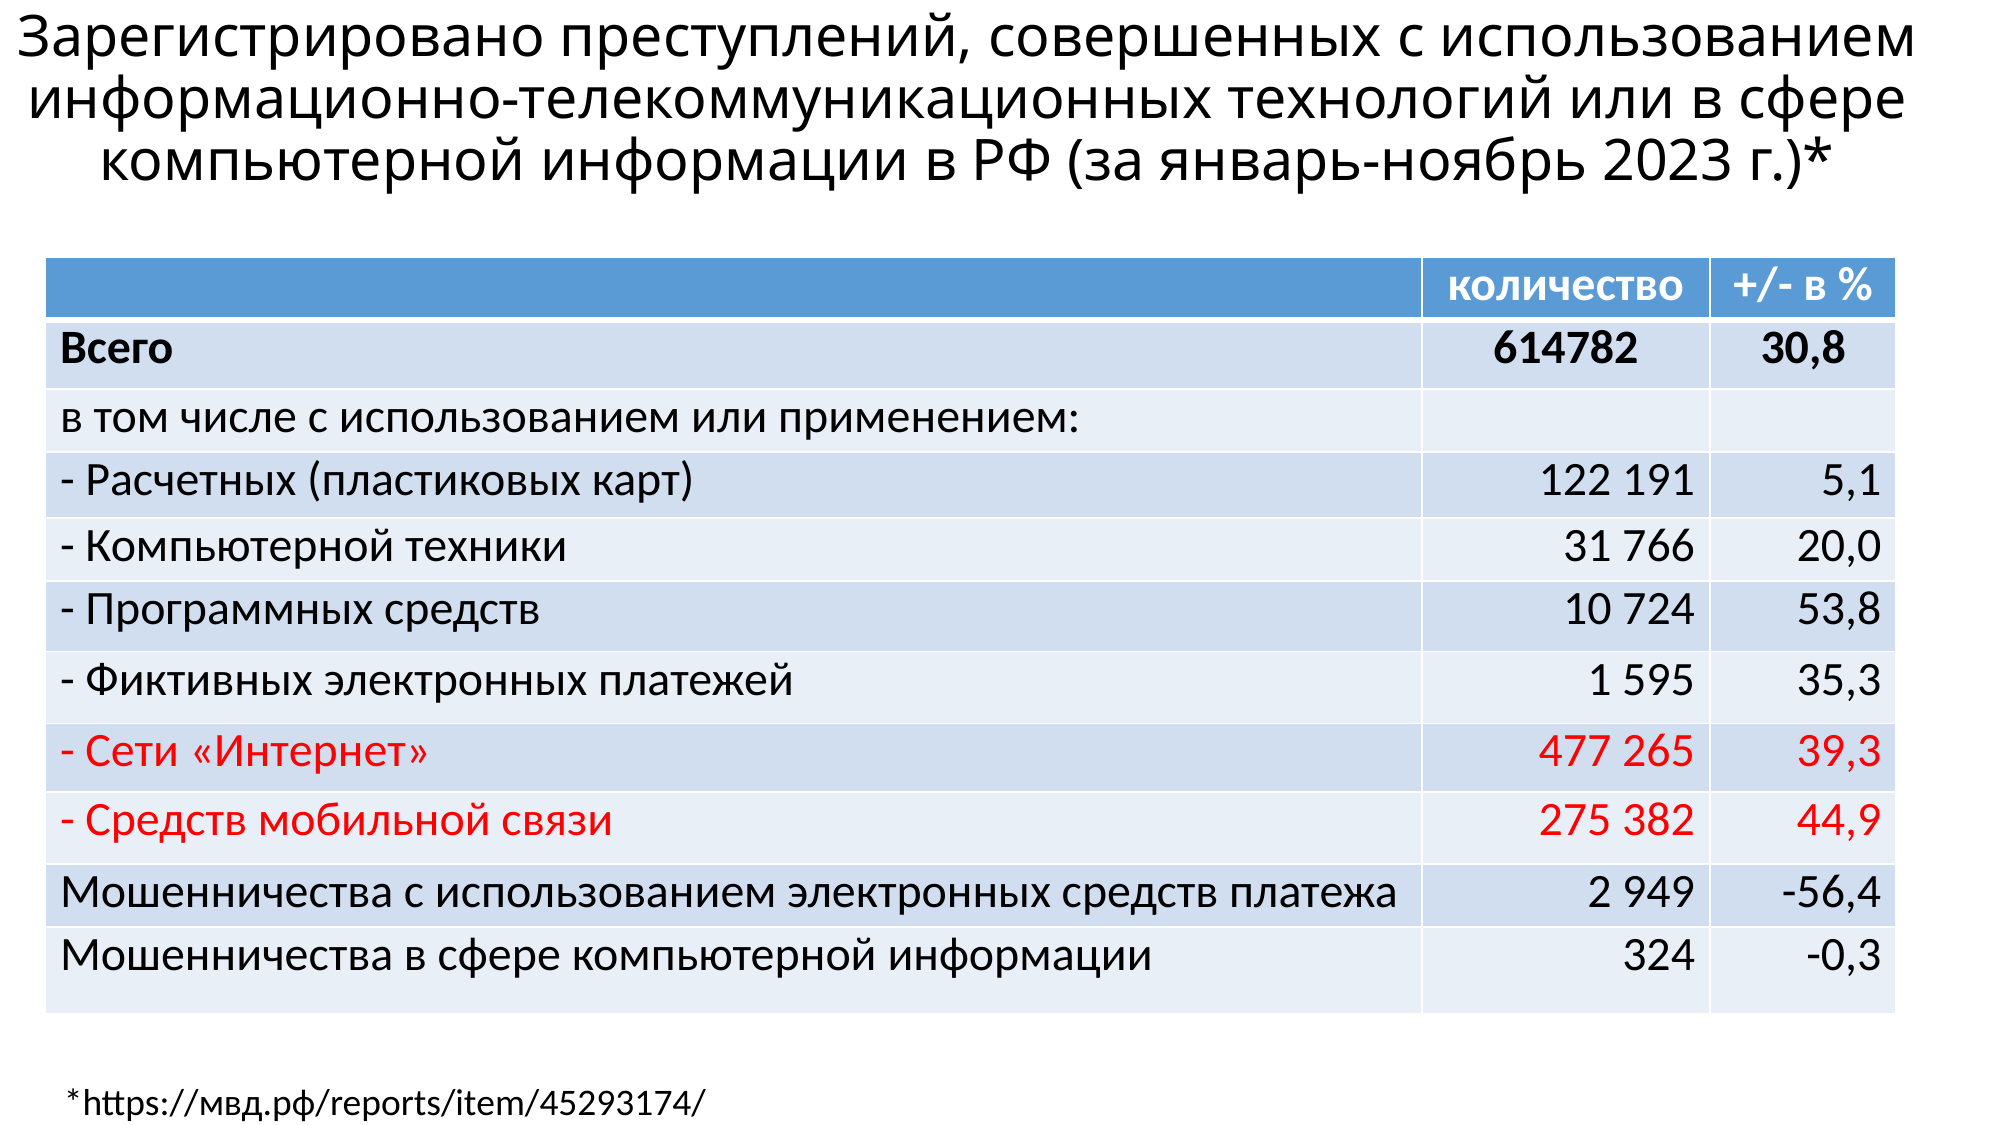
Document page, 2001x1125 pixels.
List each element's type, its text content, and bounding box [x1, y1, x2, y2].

table_cell - Средств мобильной связи [46, 793, 1421, 863]
table_cell в том числе с использованием или применением: [46, 390, 1421, 451]
table_cell 44,9 [1711, 793, 1895, 863]
table_cell [1423, 390, 1709, 451]
table_cell 30,8 [1711, 323, 1895, 388]
table_cell 35,3 [1711, 652, 1895, 723]
table_header [46, 258, 1421, 317]
table_cell 2 949 [1423, 865, 1709, 926]
table_cell 614782 [1423, 323, 1709, 388]
table_cell 5,1 [1711, 453, 1895, 517]
table_cell 275 382 [1423, 793, 1709, 863]
table_cell -0,3 [1711, 928, 1895, 1013]
table_cell 122 191 [1423, 453, 1709, 517]
table_cell 324 [1423, 928, 1709, 1013]
table_cell 31 766 [1423, 519, 1709, 580]
table_header количество [1423, 258, 1709, 317]
table_header +/- в % [1711, 258, 1895, 317]
table_cell [1711, 390, 1895, 451]
table_cell Всего [46, 323, 1421, 388]
table_cell -56,4 [1711, 865, 1895, 926]
table_cell - Расчетных (пластиковых карт) [46, 453, 1421, 517]
table_cell Мошенничества с использованием электронных средств платежа [46, 865, 1421, 926]
table_cell 10 724 [1423, 582, 1709, 651]
table_cell Мошенничества в сфере компьютерной информации [46, 928, 1421, 1013]
table_cell - Сети «Интернет» [46, 724, 1421, 791]
text_box Зарегистрировано преступлений, совершенных с использованием информационно-телекоммуникационных технологий или в сфере компьютерной информации в РФ (за январь-ноябрь 2023 г.)* [0, 0, 1936, 258]
table_cell 53,8 [1711, 582, 1895, 651]
table_cell - Программных средств [46, 582, 1421, 651]
table_cell - Компьютерной техники [46, 519, 1421, 580]
table_cell 39,3 [1711, 724, 1895, 791]
table_cell 20,0 [1711, 519, 1895, 580]
table_cell 1 595 [1423, 652, 1709, 723]
table_cell - Фиктивных электронных платежей [46, 652, 1421, 723]
text_box *https://мвд.рф/reports/item/45293174/ [48, 1070, 721, 1125]
table_cell 477 265 [1423, 724, 1709, 791]
